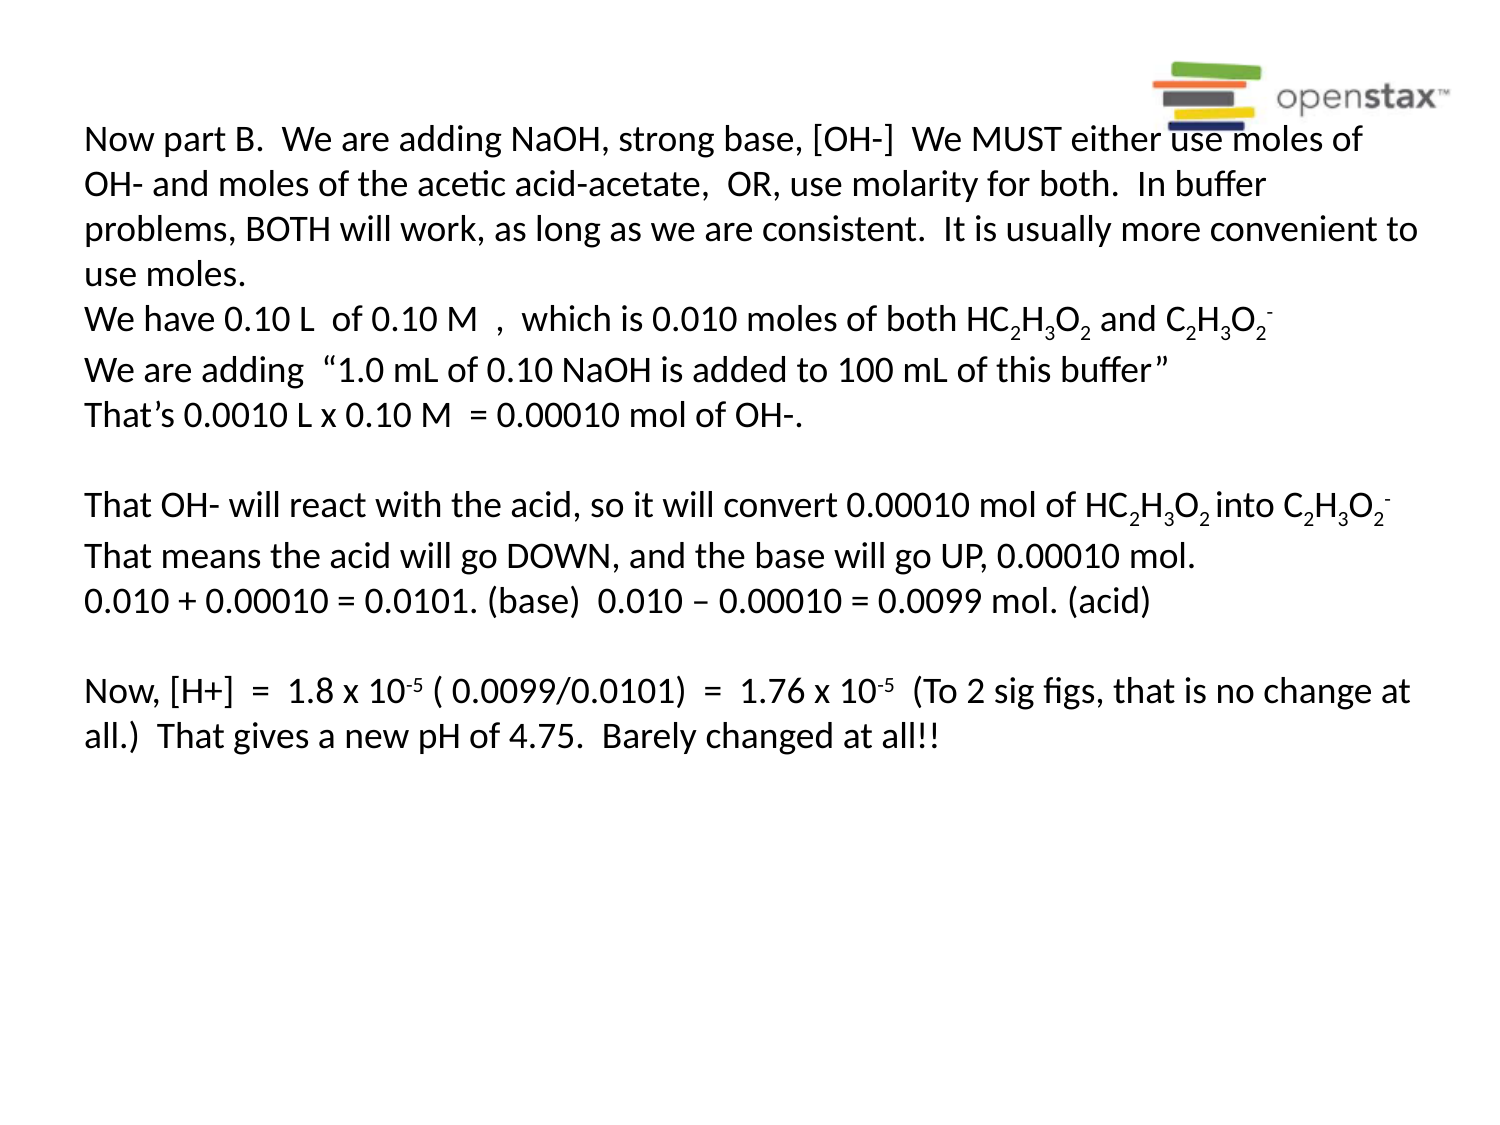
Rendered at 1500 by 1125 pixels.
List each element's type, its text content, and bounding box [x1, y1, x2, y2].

picture [1151, 59, 1452, 134]
text_box Now part B. We are adding NaOH, strong base, [OH-] We MUST either use moles of OH- and moles of the acetic acid-acetate, OR, use molarity for both. In buffer problems, BOTH will work, as long as we are consistent. It is usually more convenient to use moles. We have 0.10 L of 0.10 M , which is 0.010 moles of both HC2H3O2 and C2H3O2- We are adding “1.0 mL of 0.10 NaOH is added to 100 mL of this buffer” That’s 0.0010 L x 0.10 M = 0.00010 mol of OH-. That OH- will react with the acid, so it will convert 0.00010 mol of HC2H3O2 into C2H3O2- That means the acid will go DOWN, and the base will go UP, 0.00010 mol. 0.010 + 0.00010 = 0.0101. (base) 0.010 – 0.00010 = 0.0099 mol. (acid) Now, [H+] = 1.8 x 10-5 ( 0.0099/0.0101) = 1.76 x 10-5 (To 2 sig figs, that is no change at all.) That gives a new pH of 4.75. Barely changed at all!! [69, 106, 1436, 809]
